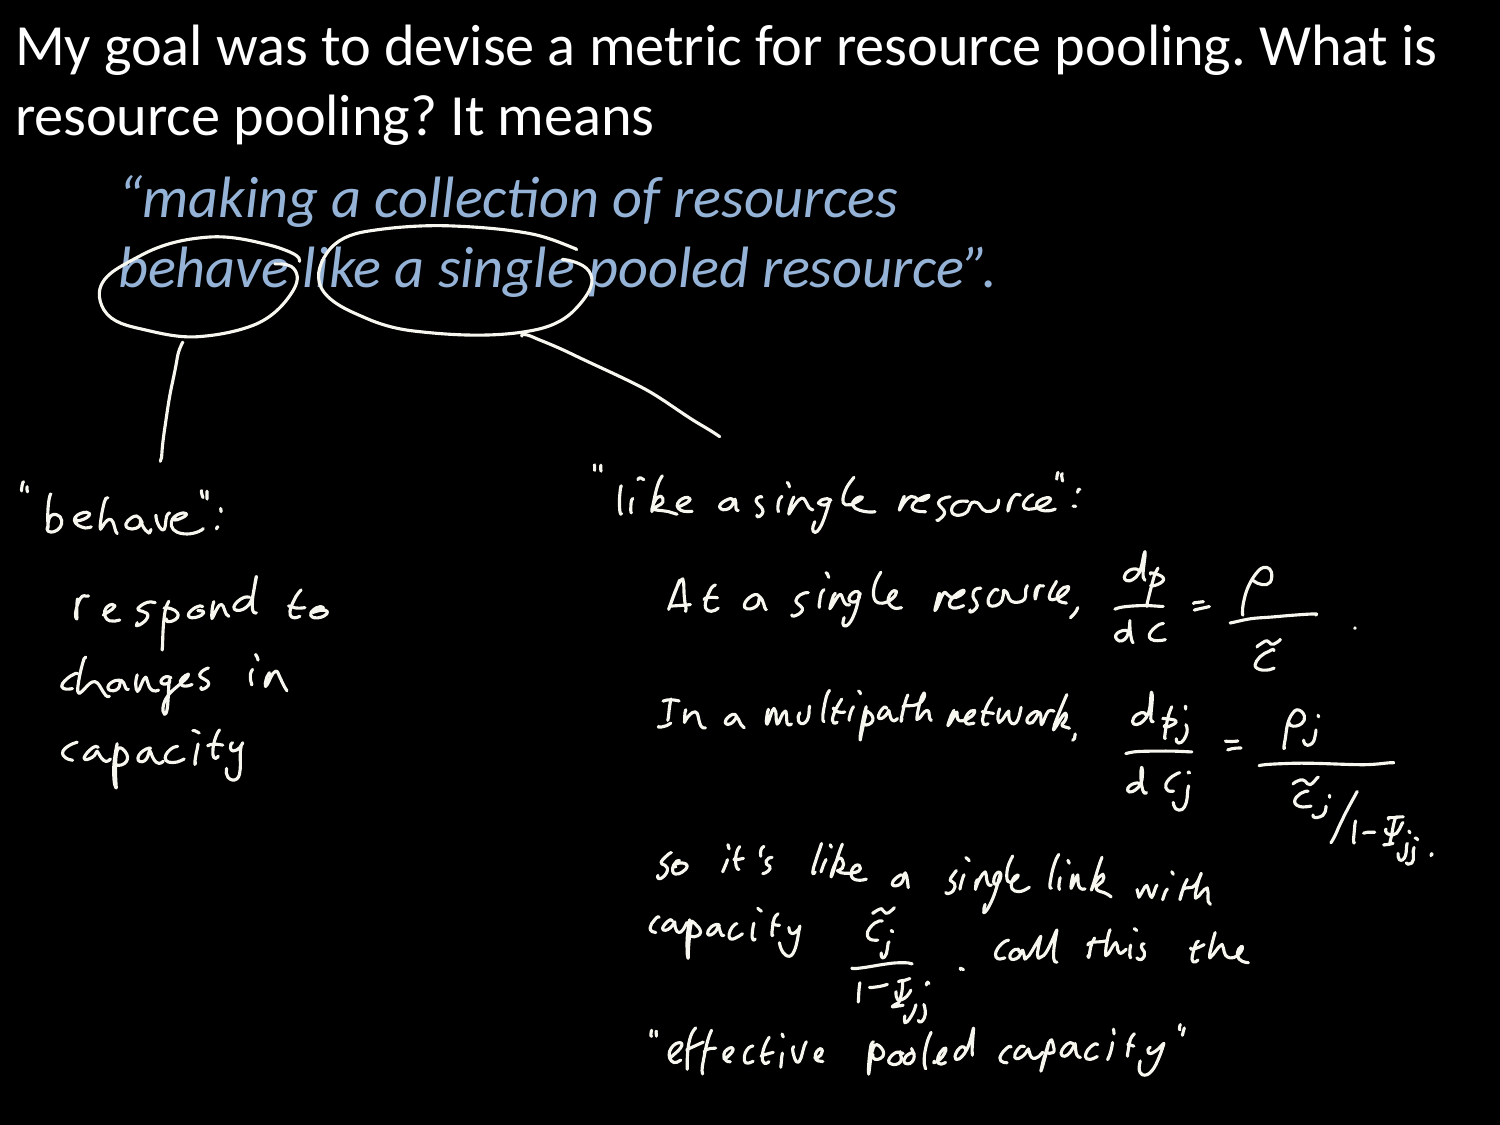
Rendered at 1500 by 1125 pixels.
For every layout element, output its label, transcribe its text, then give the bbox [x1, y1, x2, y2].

list My goal was to devise a metric for resource pooling. What is resource pooling? It means “making a collection of resources behave like a single pooled resource”. [0, 0, 1500, 481]
